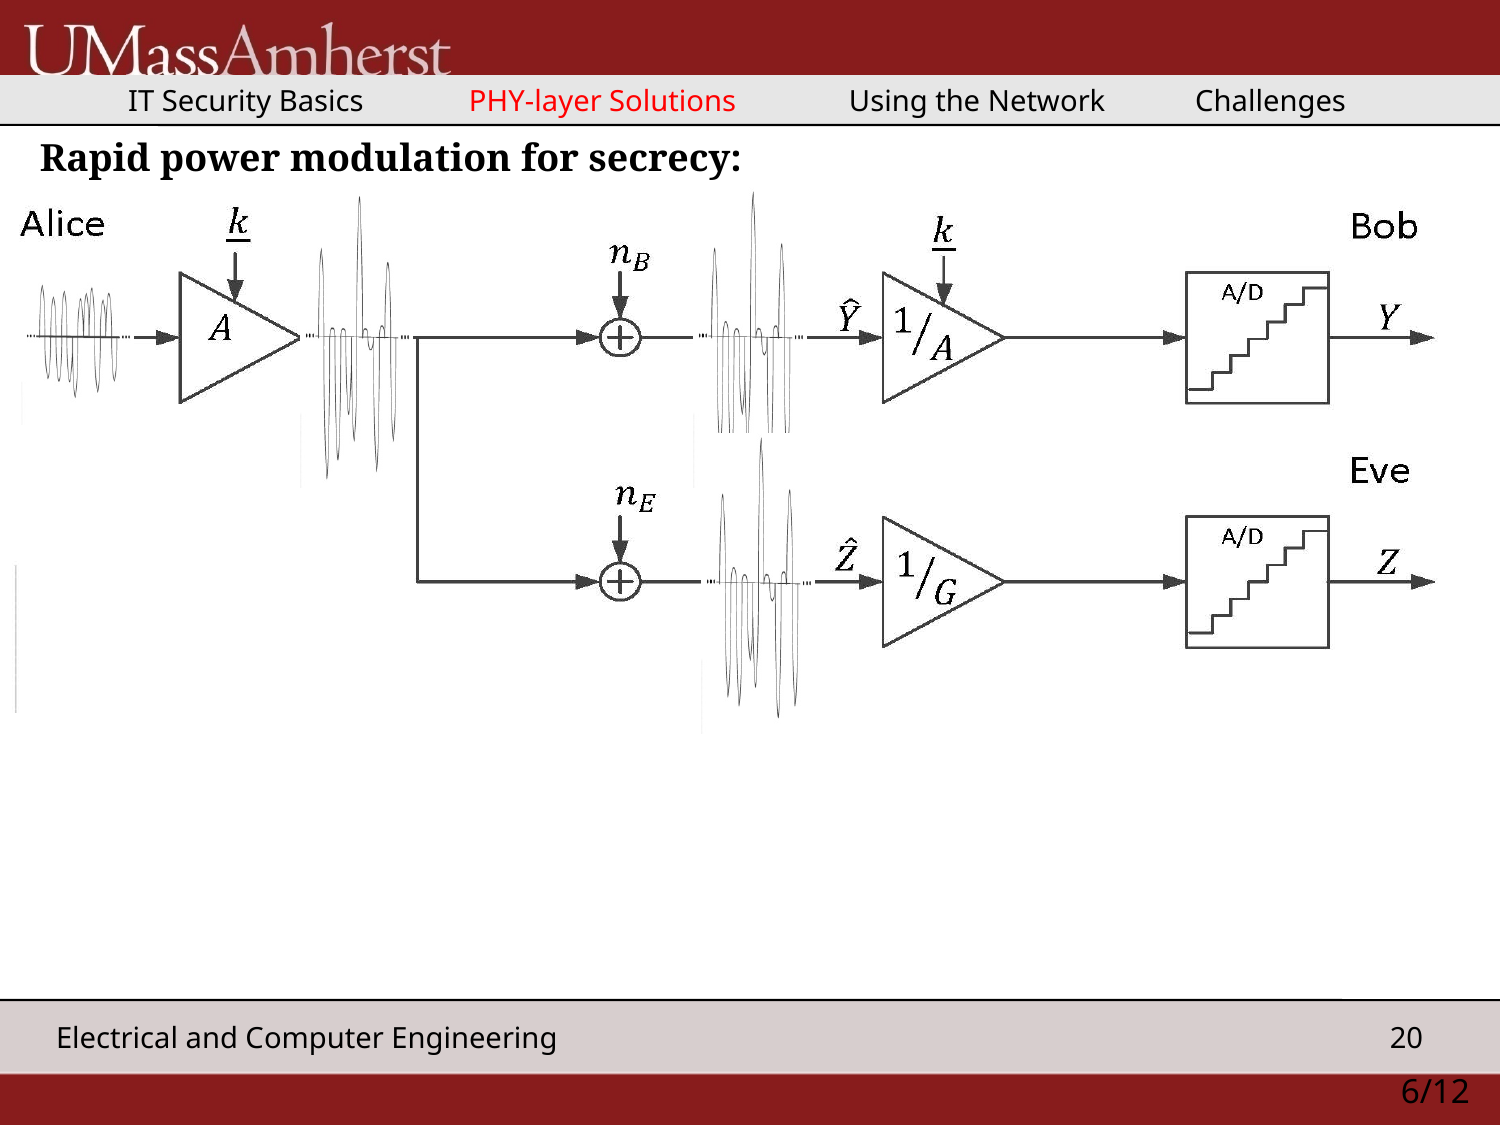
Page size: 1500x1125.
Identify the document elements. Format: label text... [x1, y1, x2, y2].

picture [0, 0, 1500, 75]
text_box Rapid power modulation for secrecy: [24, 112, 1475, 200]
text_box IT Security Basics PHY-layer Solutions Using the Network Challenges [113, 74, 1362, 125]
text_box 6/12 [1386, 1062, 1485, 1118]
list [12, 187, 696, 713]
picture [299, 187, 413, 488]
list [807, 187, 1451, 713]
picture [693, 187, 815, 734]
picture [21, 249, 135, 426]
